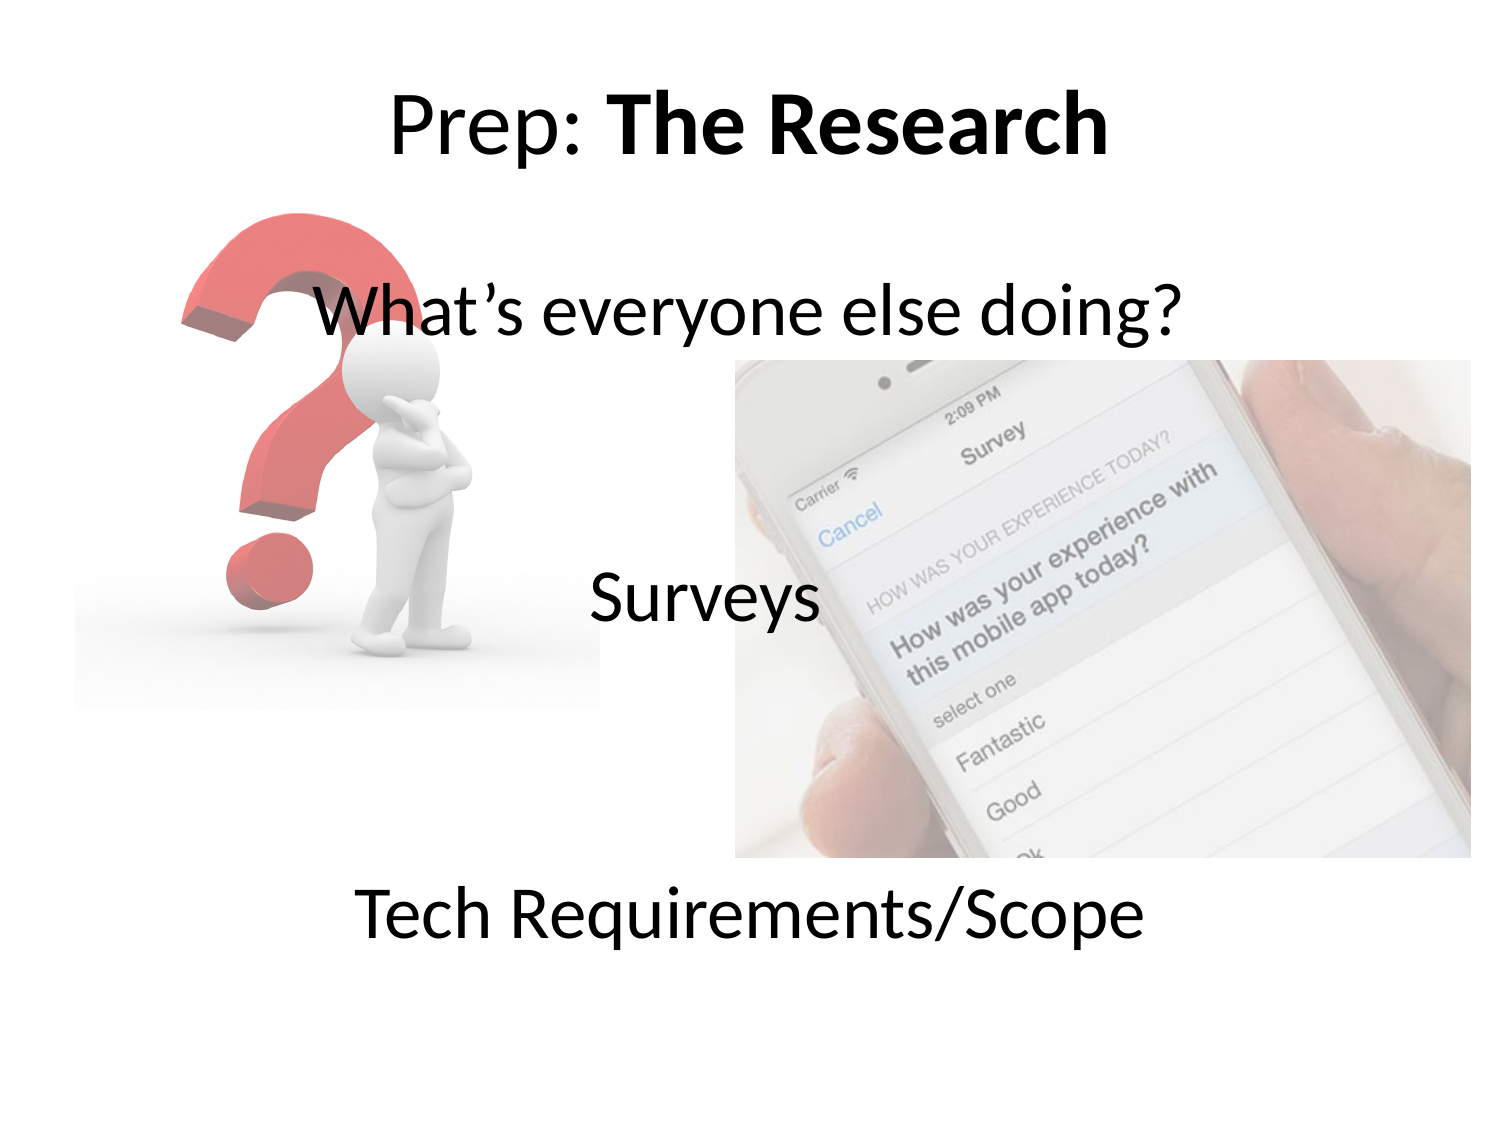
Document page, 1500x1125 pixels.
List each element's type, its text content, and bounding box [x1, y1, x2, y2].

text_box Tech Requirements/Scope [316, 856, 1185, 961]
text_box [74, 184, 1237, 710]
picture [734, 360, 1471, 858]
text_box Prep: The Research [74, 23, 1425, 212]
